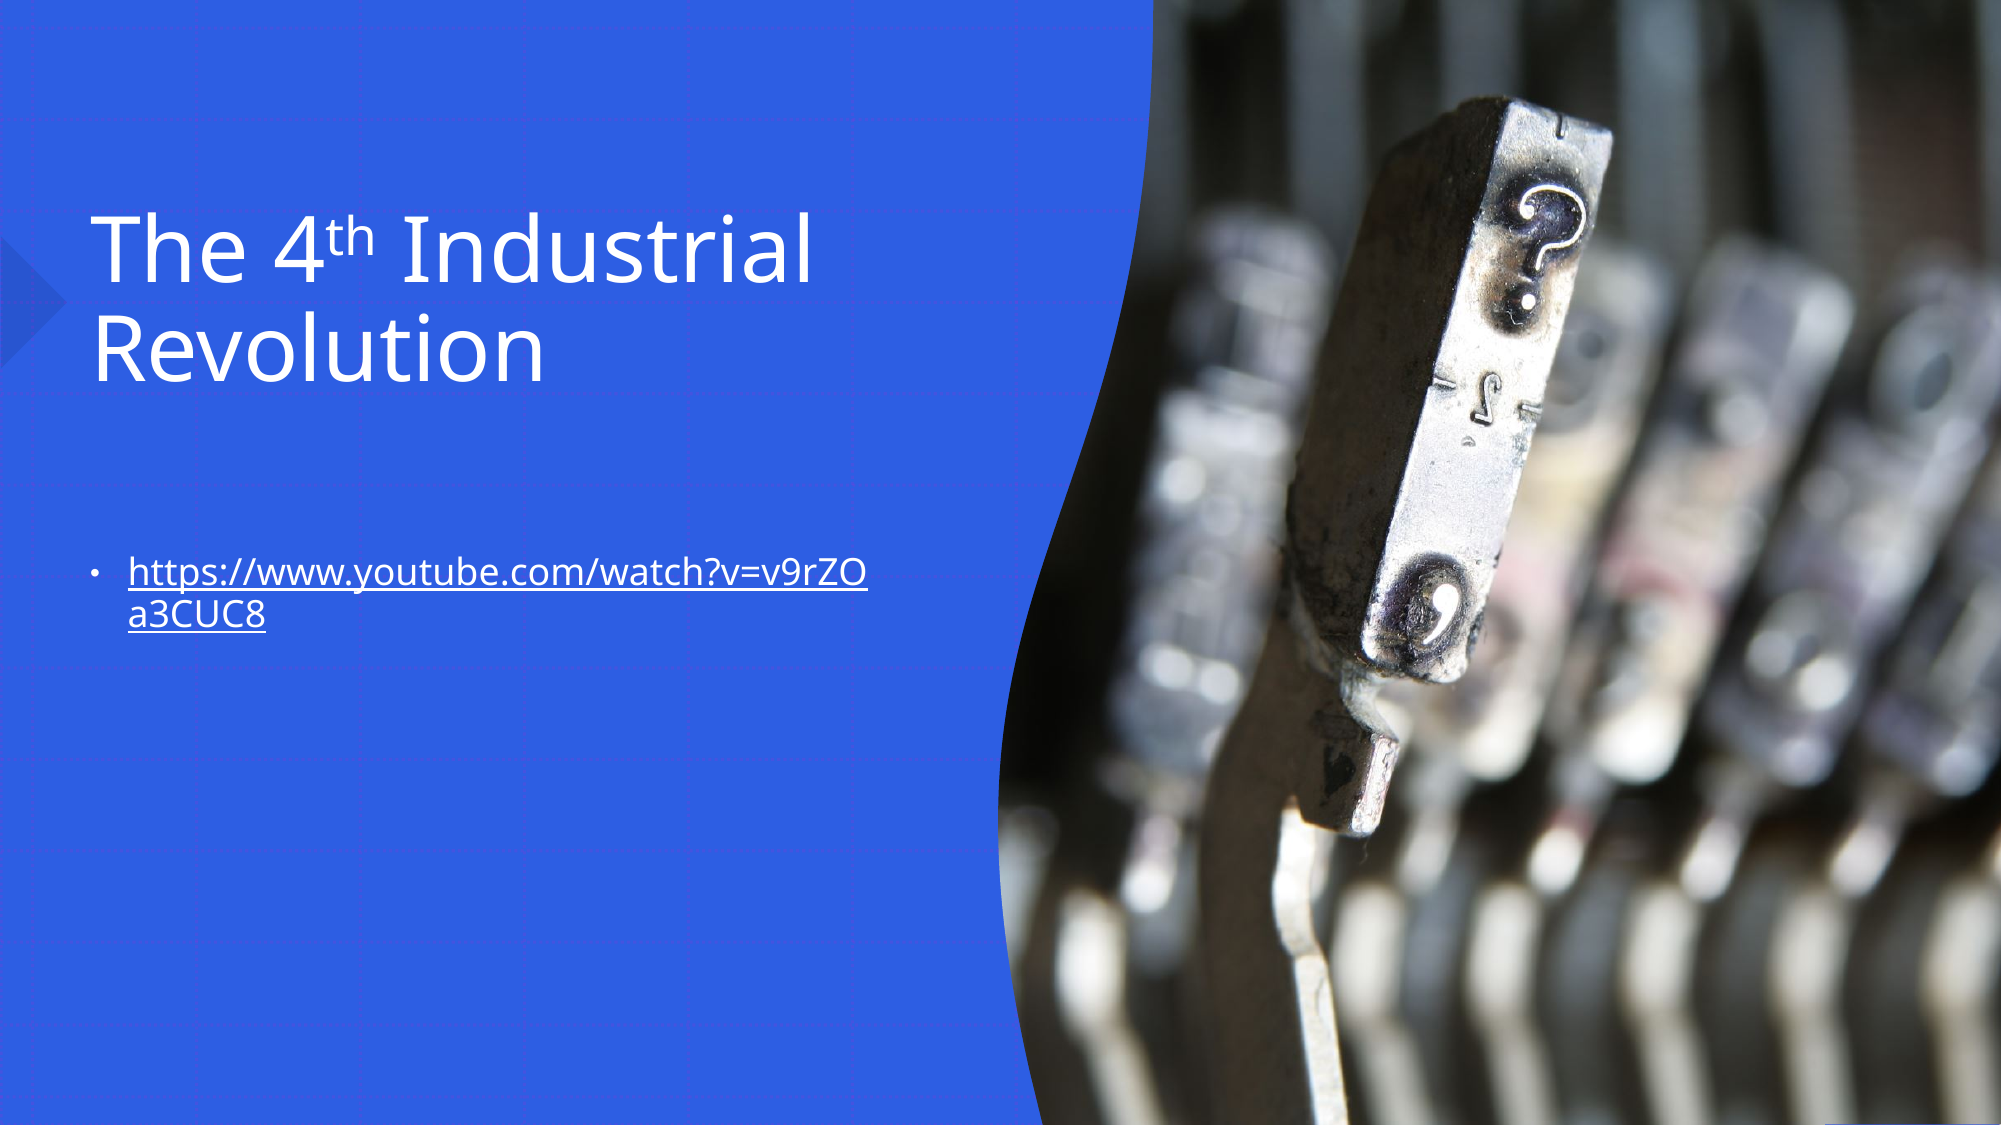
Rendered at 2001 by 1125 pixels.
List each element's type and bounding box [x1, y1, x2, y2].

text_box [0, 0, 998, 1125]
picture [998, 0, 2001, 1125]
